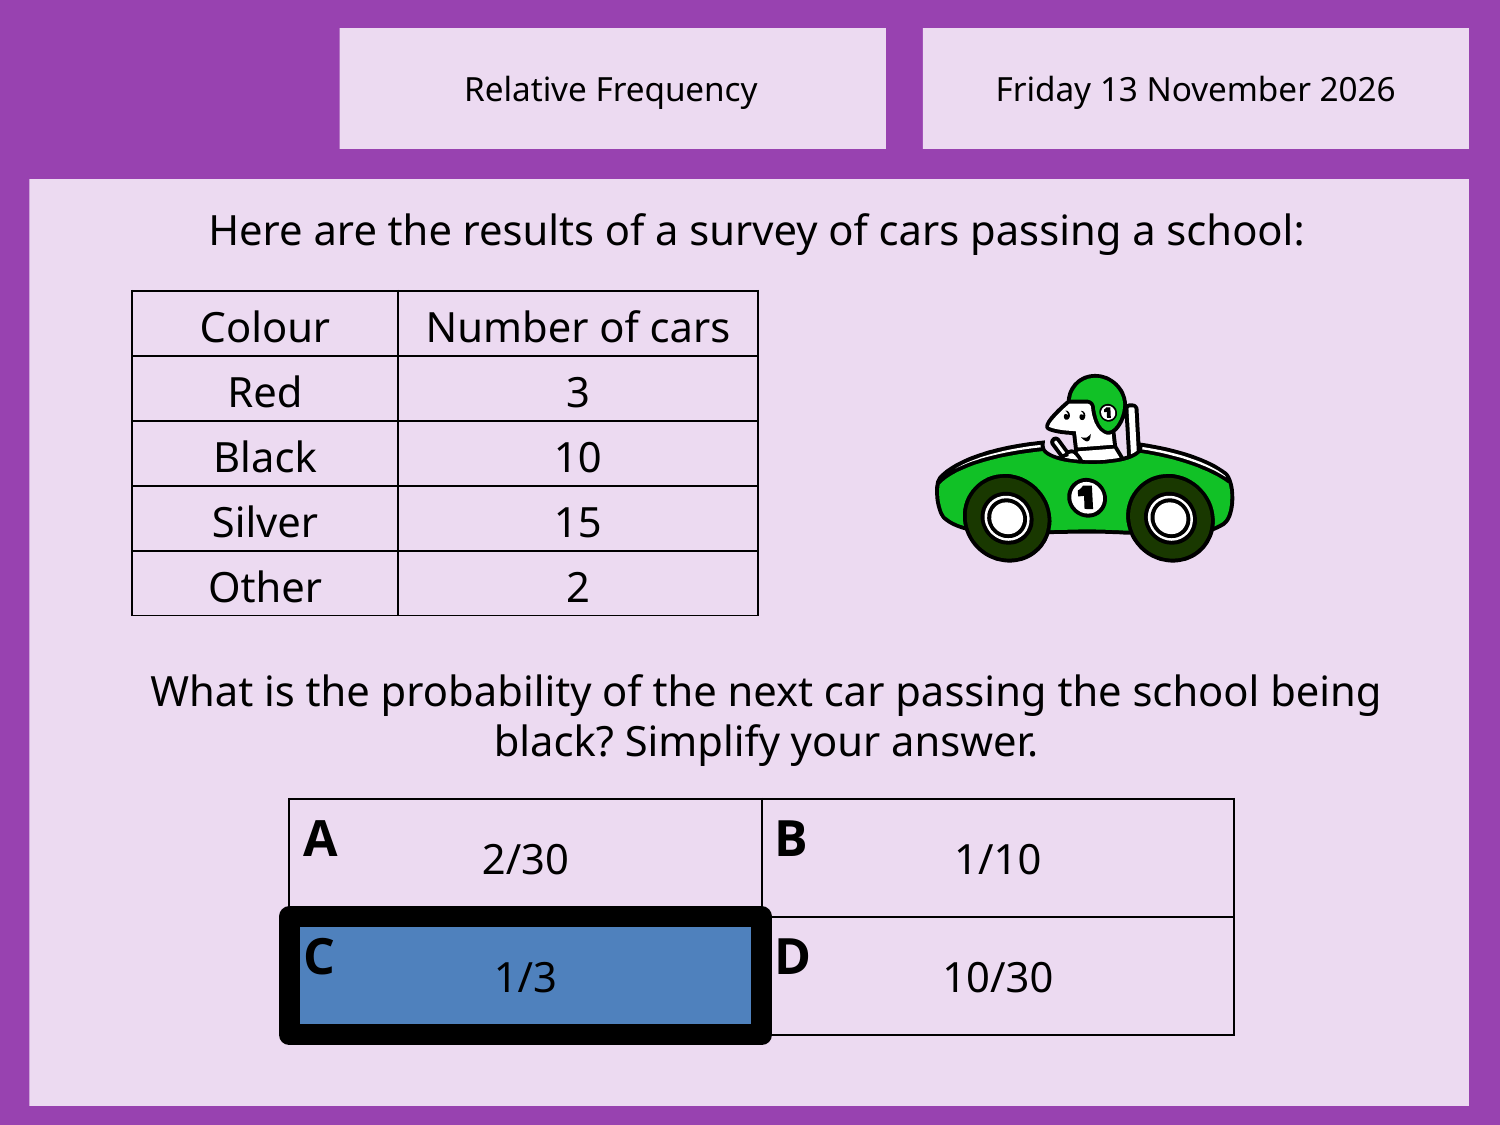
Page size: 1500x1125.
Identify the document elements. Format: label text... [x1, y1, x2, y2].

table_cell 10 [399, 422, 757, 485]
text_box D [759, 916, 843, 992]
table_header 1/10 [763, 800, 1233, 916]
text_box C [289, 916, 372, 992]
table_cell 3 [399, 357, 757, 420]
table_cell 1/3 [290, 918, 761, 1034]
table_cell 15 [399, 487, 757, 550]
text_box What is the probability of the next car passing the school being black? Simplify your answer. [75, 656, 1458, 772]
table_header Colour [133, 292, 397, 355]
picture [0, 0, 1500, 1125]
table_cell Other [133, 552, 397, 615]
text_box A [289, 798, 372, 874]
table_cell 2 [399, 552, 757, 615]
table_cell Silver [133, 487, 397, 550]
table_cell Black [133, 422, 397, 485]
text_box Here are the results of a survey of cars passing a school: [164, 196, 1360, 262]
table_header 2/30 [290, 800, 761, 916]
table_header Number of cars [399, 292, 757, 355]
table_cell 10/30 [763, 918, 1233, 1034]
table_cell Red [133, 357, 397, 420]
text_box B [760, 798, 843, 874]
